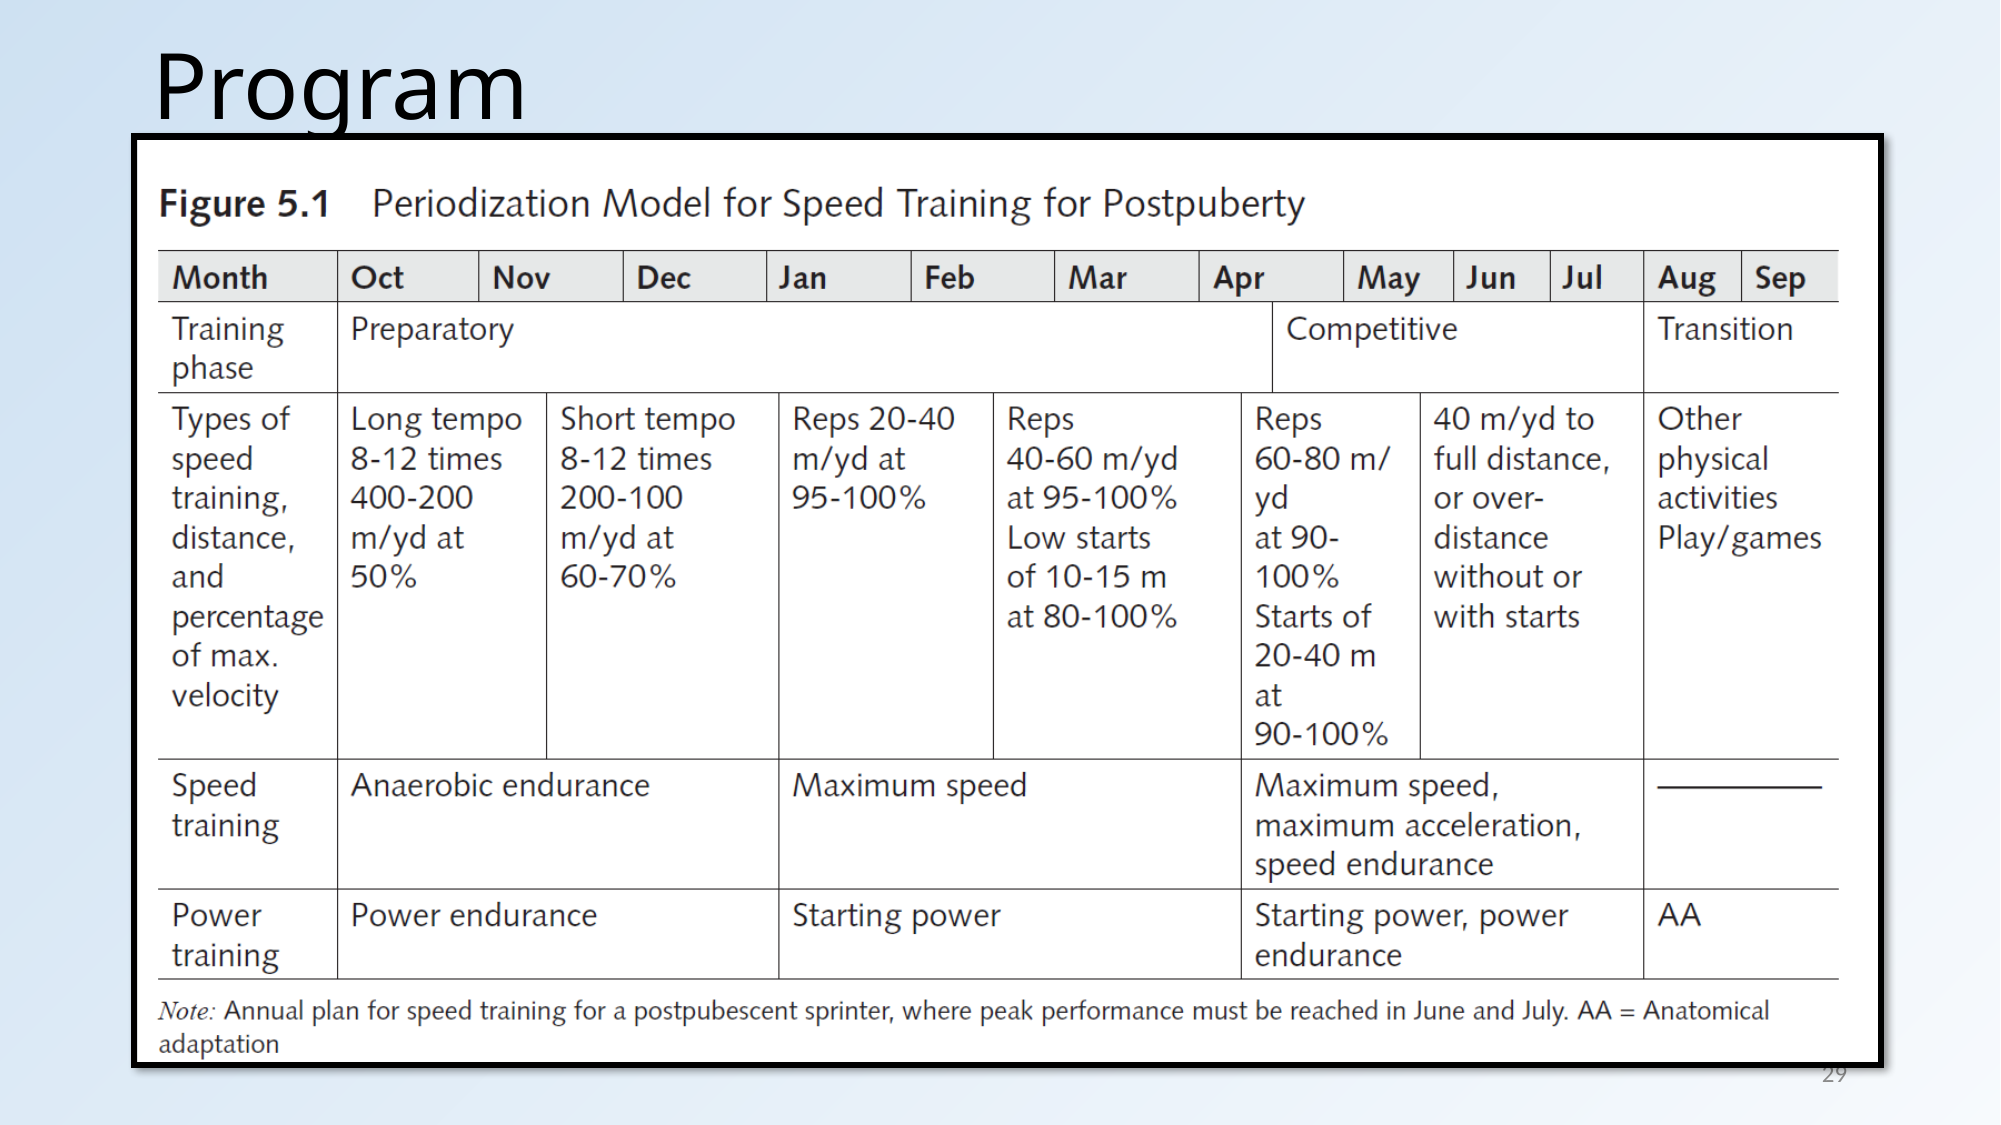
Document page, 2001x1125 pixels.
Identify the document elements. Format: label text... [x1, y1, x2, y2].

slide_number 29 [1412, 1077, 1863, 1103]
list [137, 139, 1879, 1062]
title Program [137, 20, 1863, 133]
